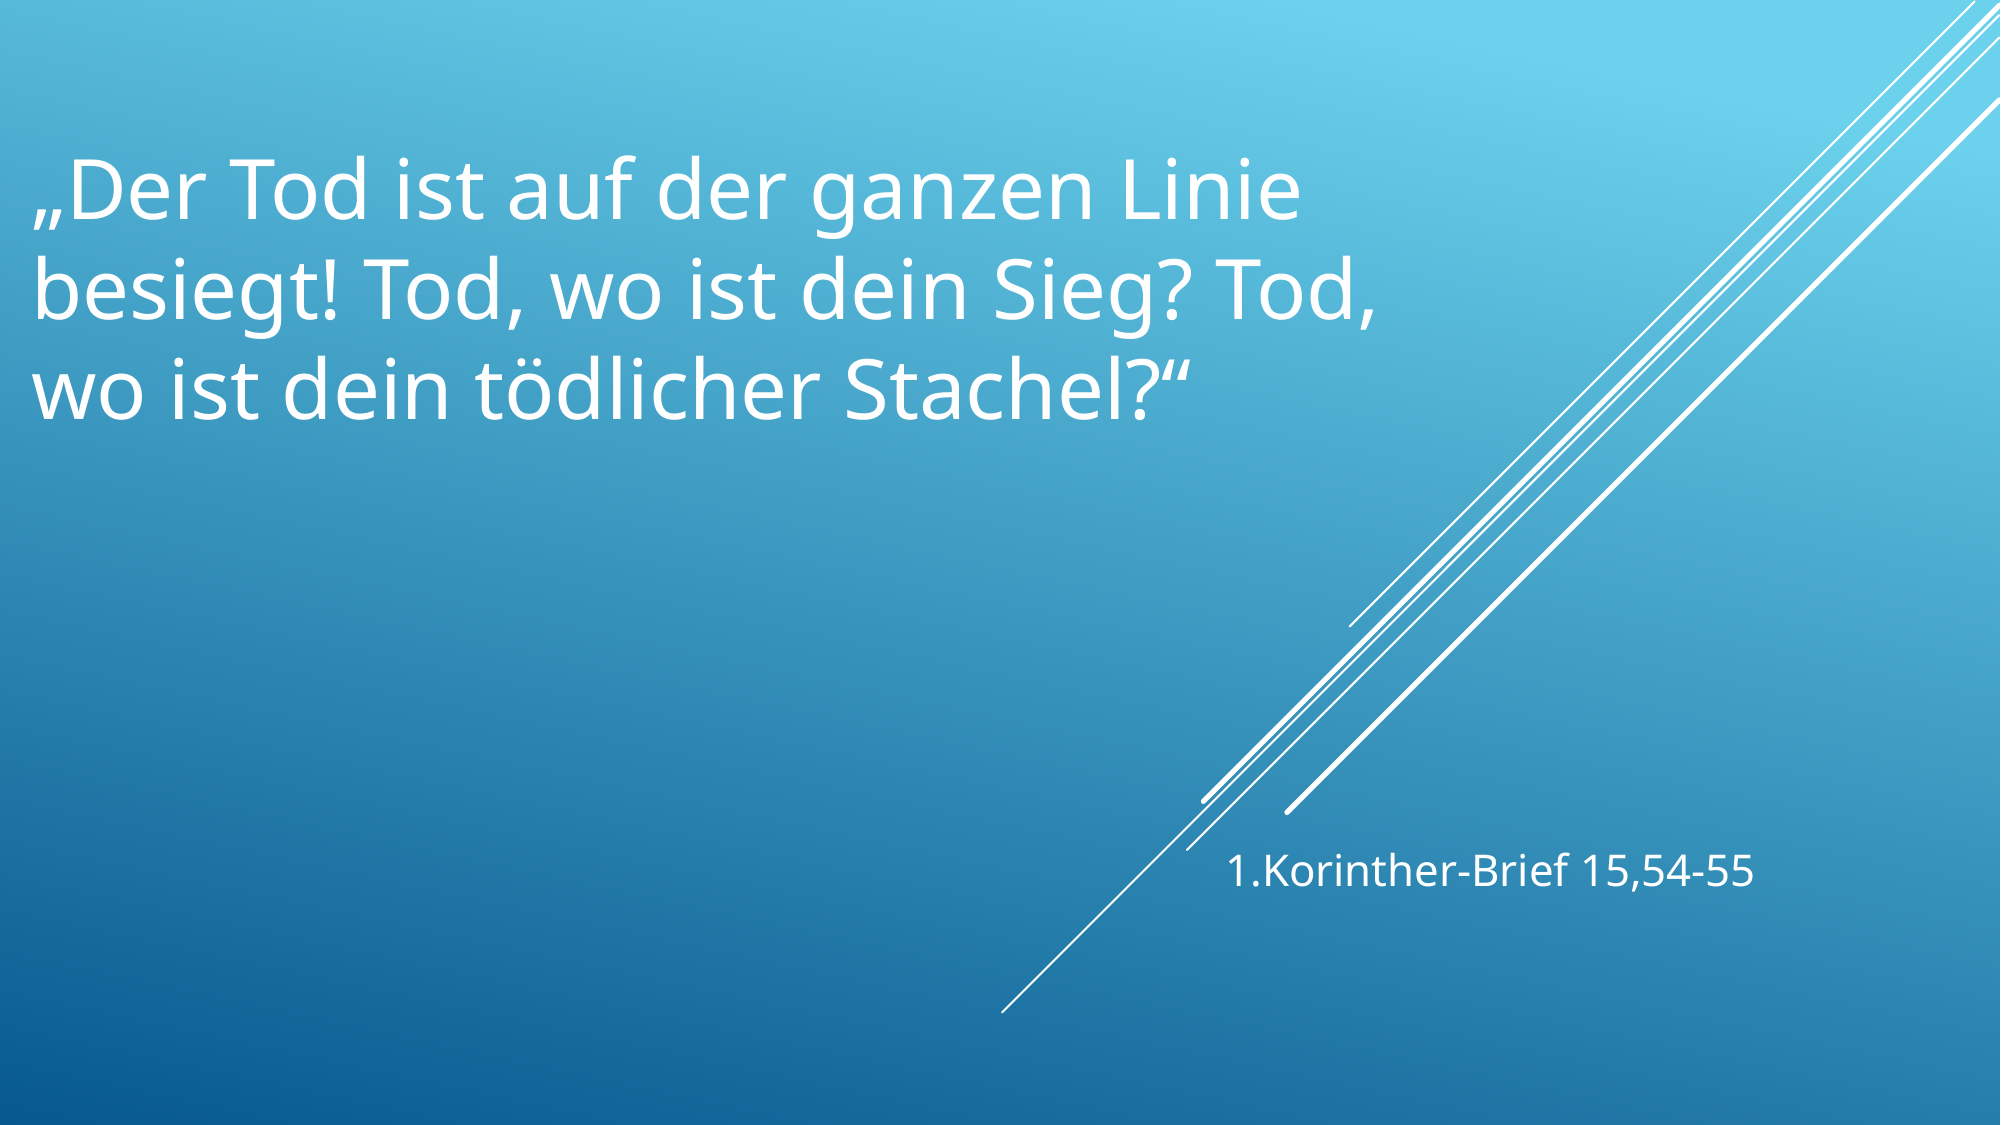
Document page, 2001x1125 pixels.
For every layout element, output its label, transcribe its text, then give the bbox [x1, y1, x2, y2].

title „Der Tod ist auf der ganzen Linie besiegt! Tod, wo ist dein Sieg? Tod, wo ist dein tödlicher Stachel?“ [16, 128, 1423, 444]
subtitle 1.Korinther-Brief 15,54-55 [1210, 835, 1913, 1023]
